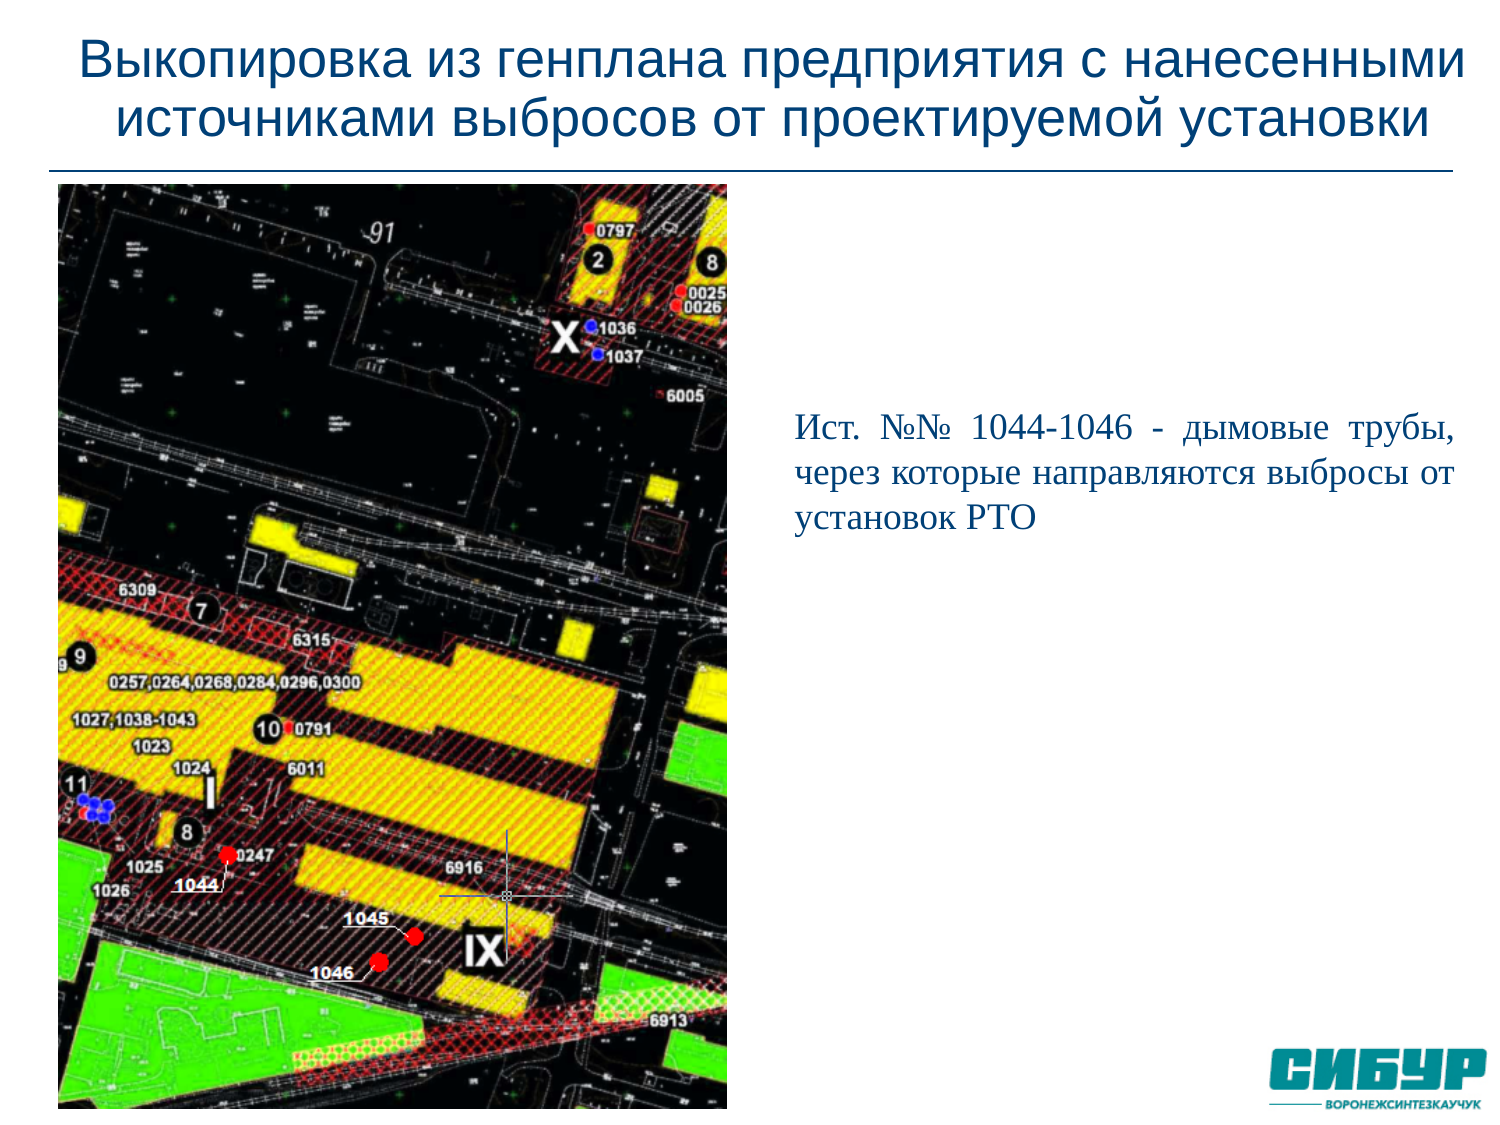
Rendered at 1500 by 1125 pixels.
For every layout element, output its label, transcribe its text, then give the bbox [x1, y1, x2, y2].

picture [1267, 1040, 1489, 1118]
text_box Ист. №№ 1044-1046 - дымовые трубы, через которые направляются выбросы от установок РТО [749, 349, 1500, 545]
picture [58, 184, 727, 1109]
title Выкопировка из генплана предприятия с нанесенными источниками выбросов от проектируемой установки [70, 48, 1477, 149]
